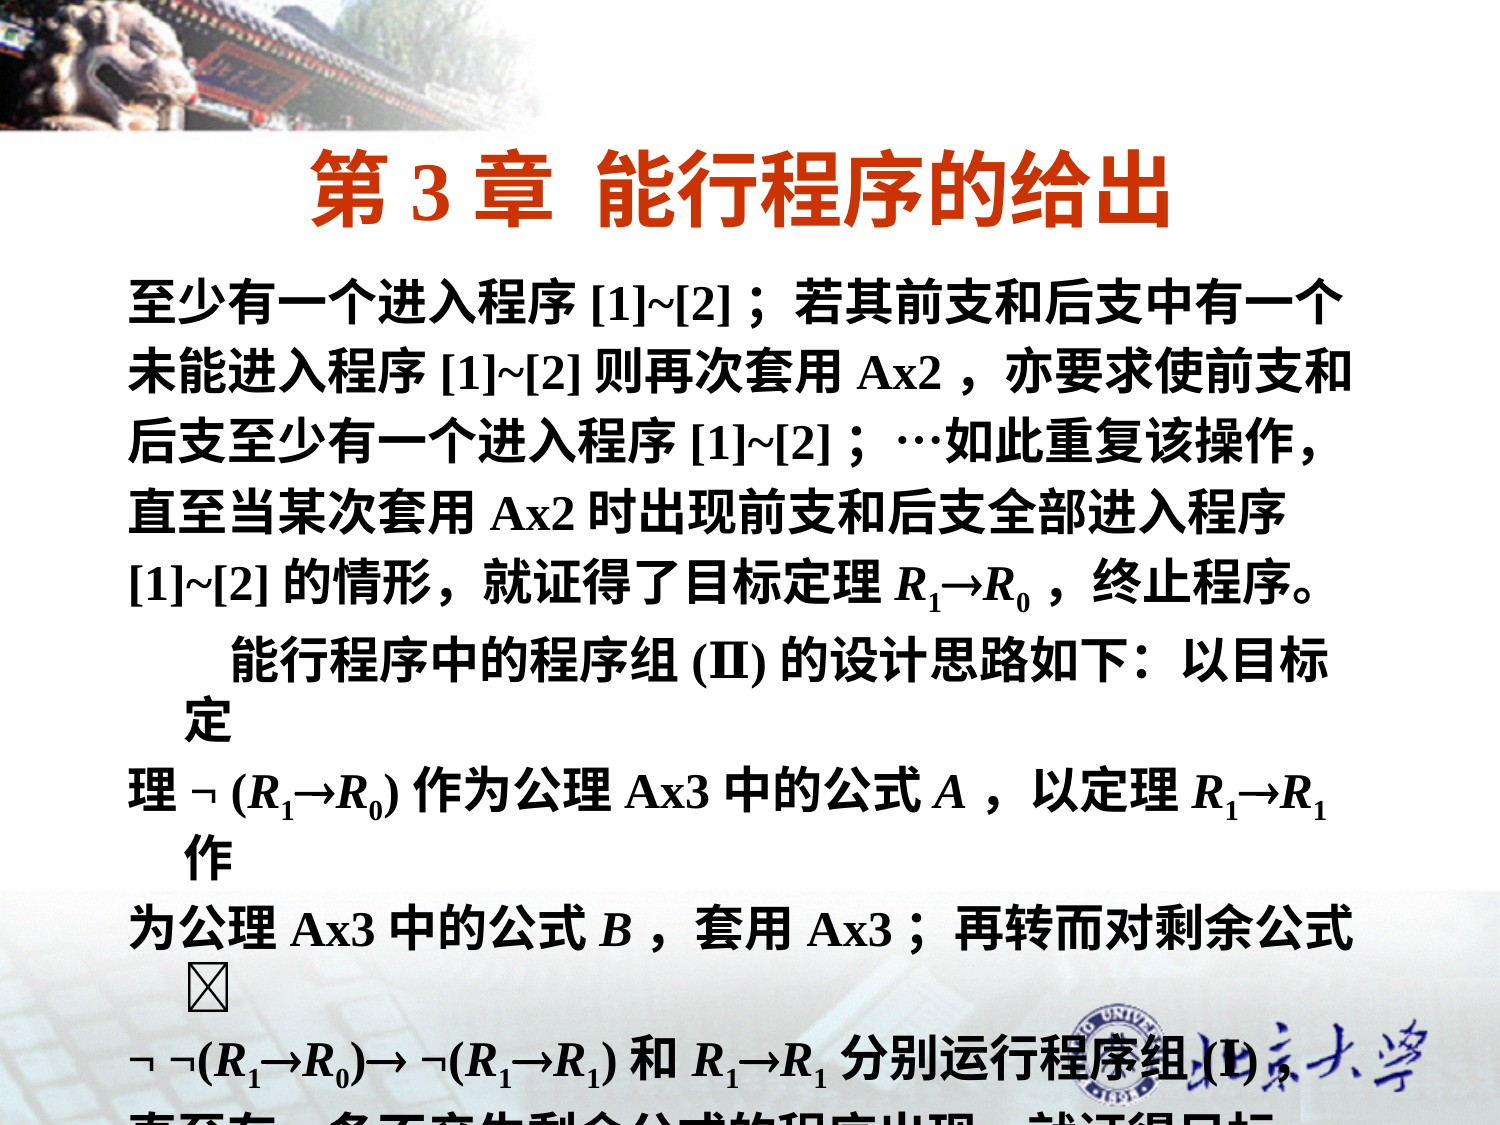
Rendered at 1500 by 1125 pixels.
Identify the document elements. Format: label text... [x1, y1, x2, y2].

picture [0, 0, 1500, 1125]
title 第3章 能行程序的给出 [112, 128, 1372, 247]
list 至少有一个进入程序[1]~[2]；若其前支和后支中有一个 未能进入程序[1]~[2]则再次套用Ax2，亦要求使前支和 后支至少有一个进入程序[1]~[2]；…如此重复该操作， 直至当某次套用Ax2时出现前支和后支全部进入程序 [1]~[2]的情形，就证得了目标定理R1R0，终止程序。 能行程序中的程序组(Ⅱ)的设计思路如下：以目标定 理¬ (R1R0)作为公理Ax3中的公式A，以定理R1R1作 为公理Ax3中的公式B，套用Ax3；再转而对剩余公式 ¬ ¬(R1R0) ¬(R1R1)和R1R1分别运行程序组(Ⅰ)， 直至有一条不产生剩余公式的程序出现，就证得目标 [112, 262, 1388, 1001]
